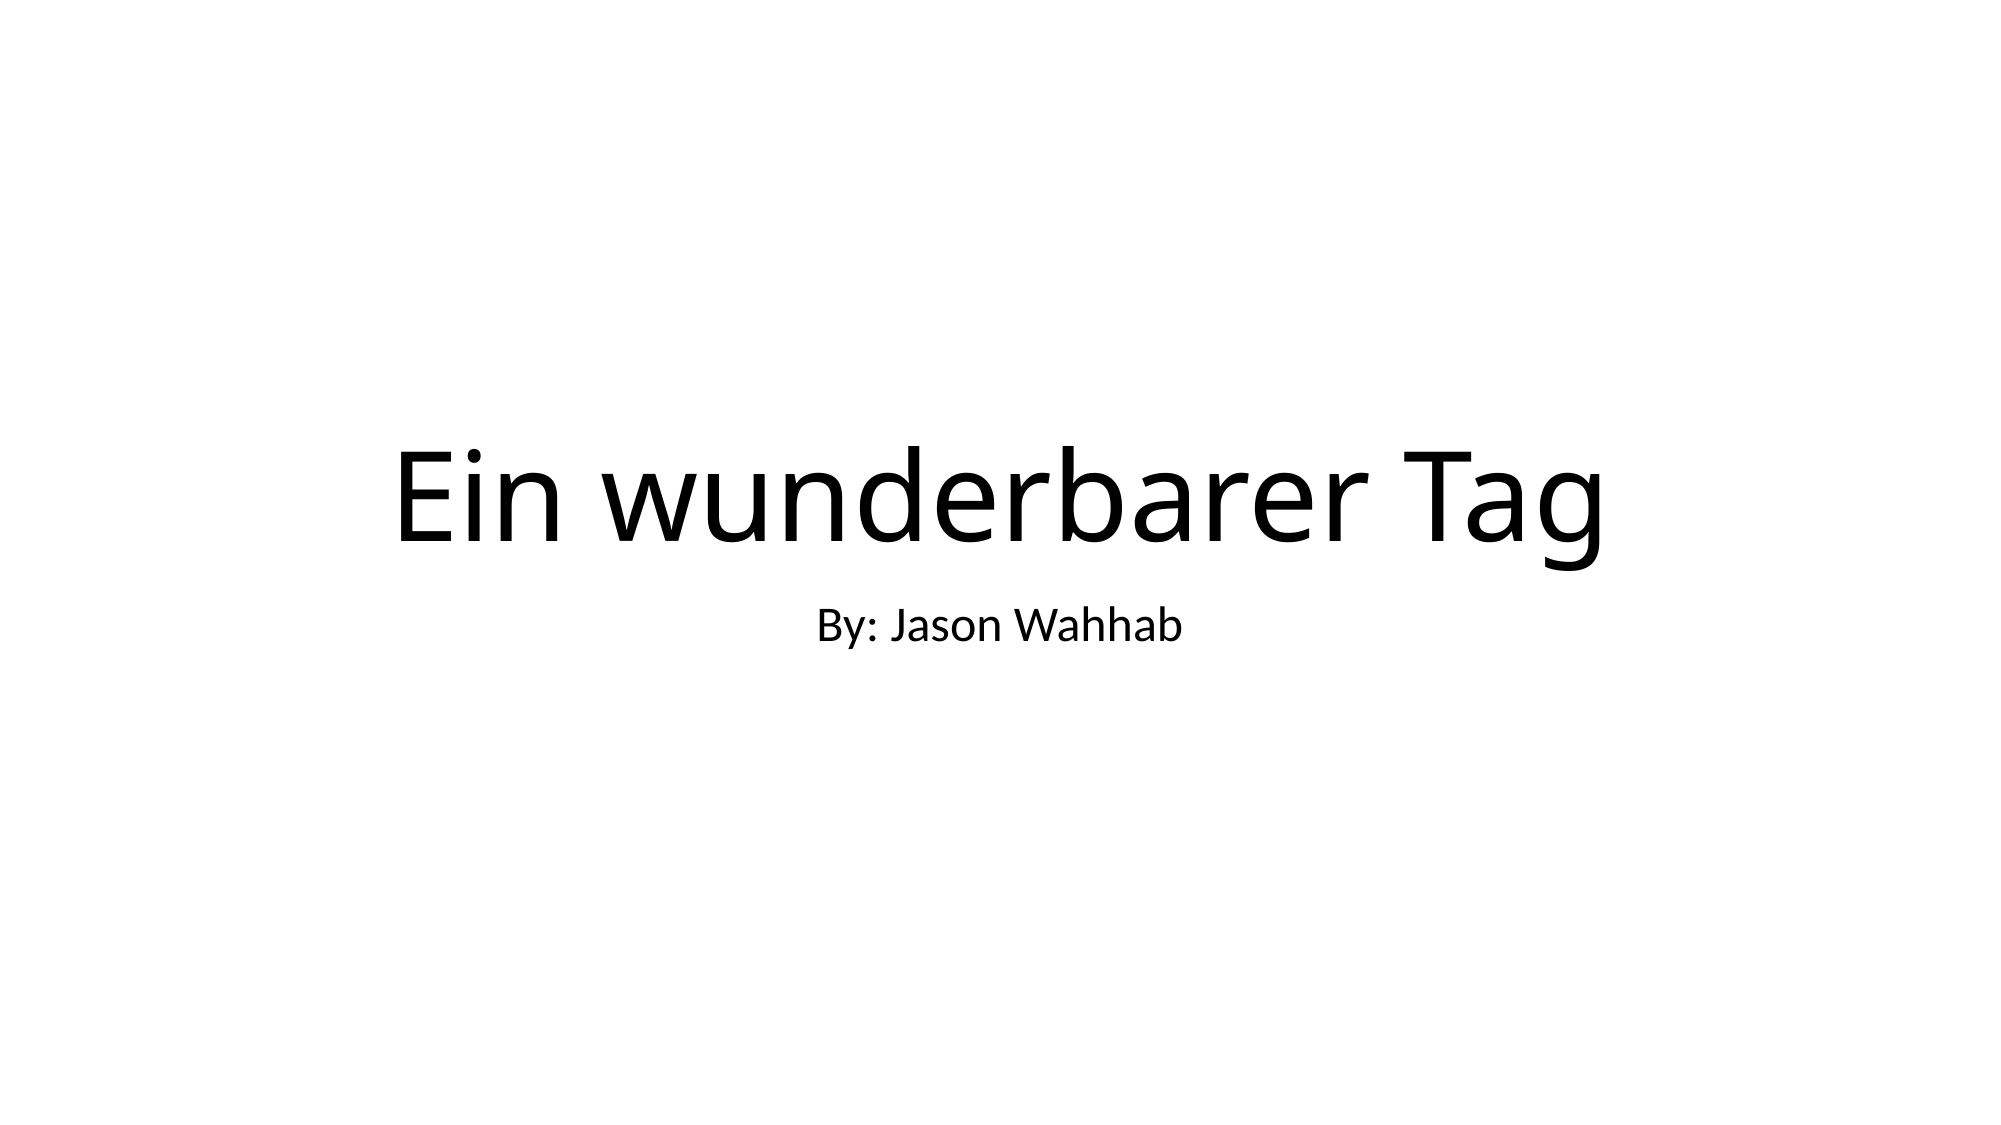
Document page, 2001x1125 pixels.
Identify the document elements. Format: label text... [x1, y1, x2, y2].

title Ein wunderbarer Tag [249, 184, 1750, 576]
subtitle By: Jason Wahhab [249, 590, 1750, 863]
